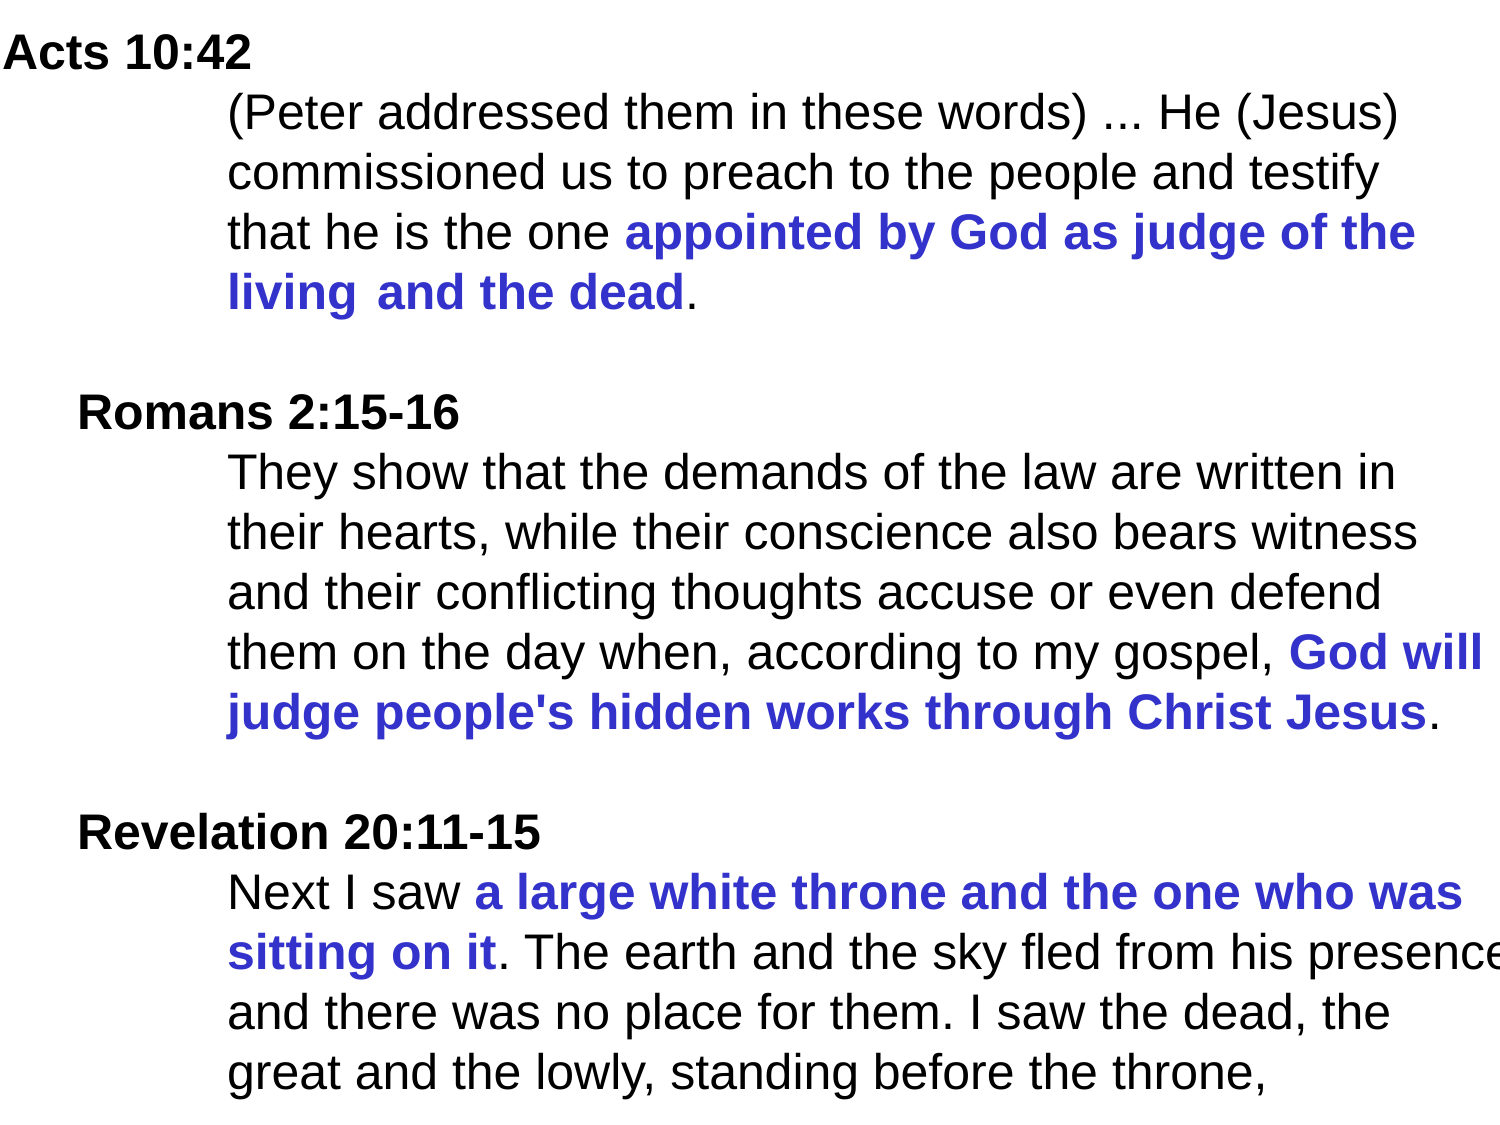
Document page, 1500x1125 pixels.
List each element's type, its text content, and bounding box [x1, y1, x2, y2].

text_box Acts 10:42 (Peter addressed them in these words) ... He (Jesus) commissioned us to preach to the people and testify that he is the one appointed by God as judge of the living and the dead. Romans 2:15-16 They show that the demands of the law are written in their hearts, while their conscience also bears witness and their conflicting thoughts accuse or even defend them on the day when, according to my gospel, God will judge people's hidden works through Christ Jesus. Revelation 20:11-15 Next I saw a large white throne and the one who was sitting on it. The earth and the sky fled from his presence and there was no place for them. I saw the dead, the great and the lowly, standing before the throne, [0, 12, 1500, 1108]
